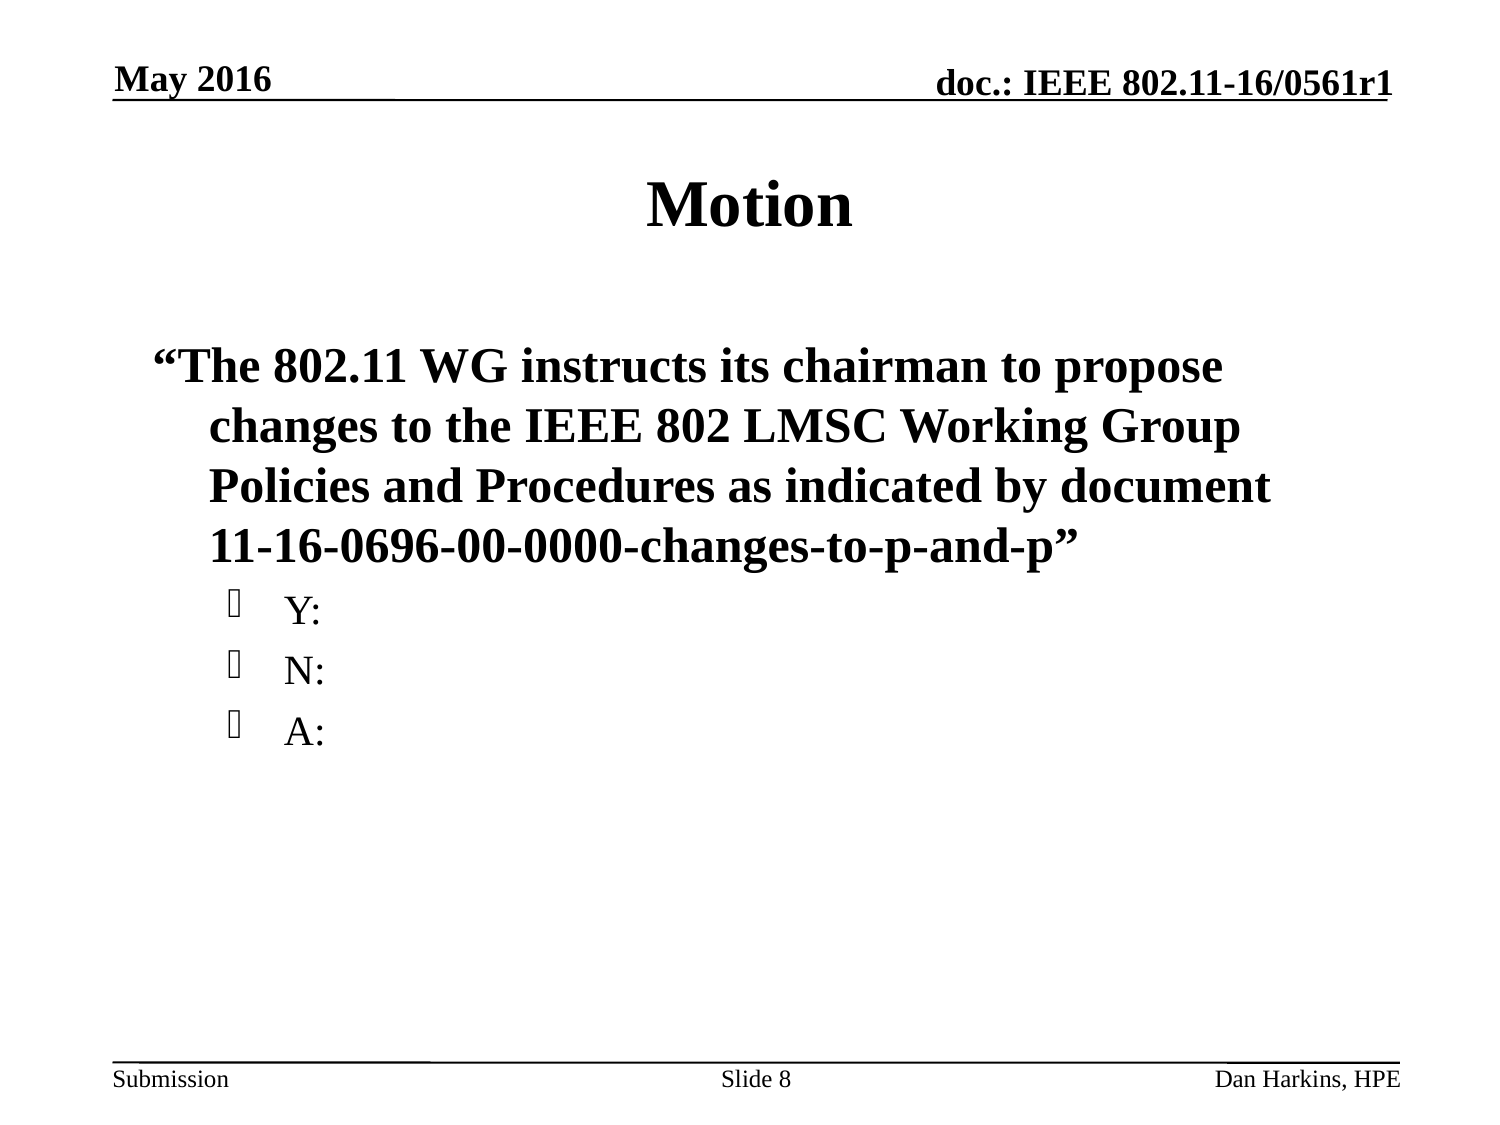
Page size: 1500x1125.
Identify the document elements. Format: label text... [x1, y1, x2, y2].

title Motion [112, 112, 1388, 288]
slide_number Slide 8 [712, 1061, 800, 1123]
list “The 802.11 WG instructs its chairman to propose changes to the IEEE 802 LMSC Working Group Policies and Procedures as indicated by document 11-16-0696-00-0000-changes-to-p-and-p” Y: N: A: [137, 324, 1351, 1000]
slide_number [114, 54, 423, 100]
footer Dan Harkins, HPE [878, 1061, 1402, 1093]
